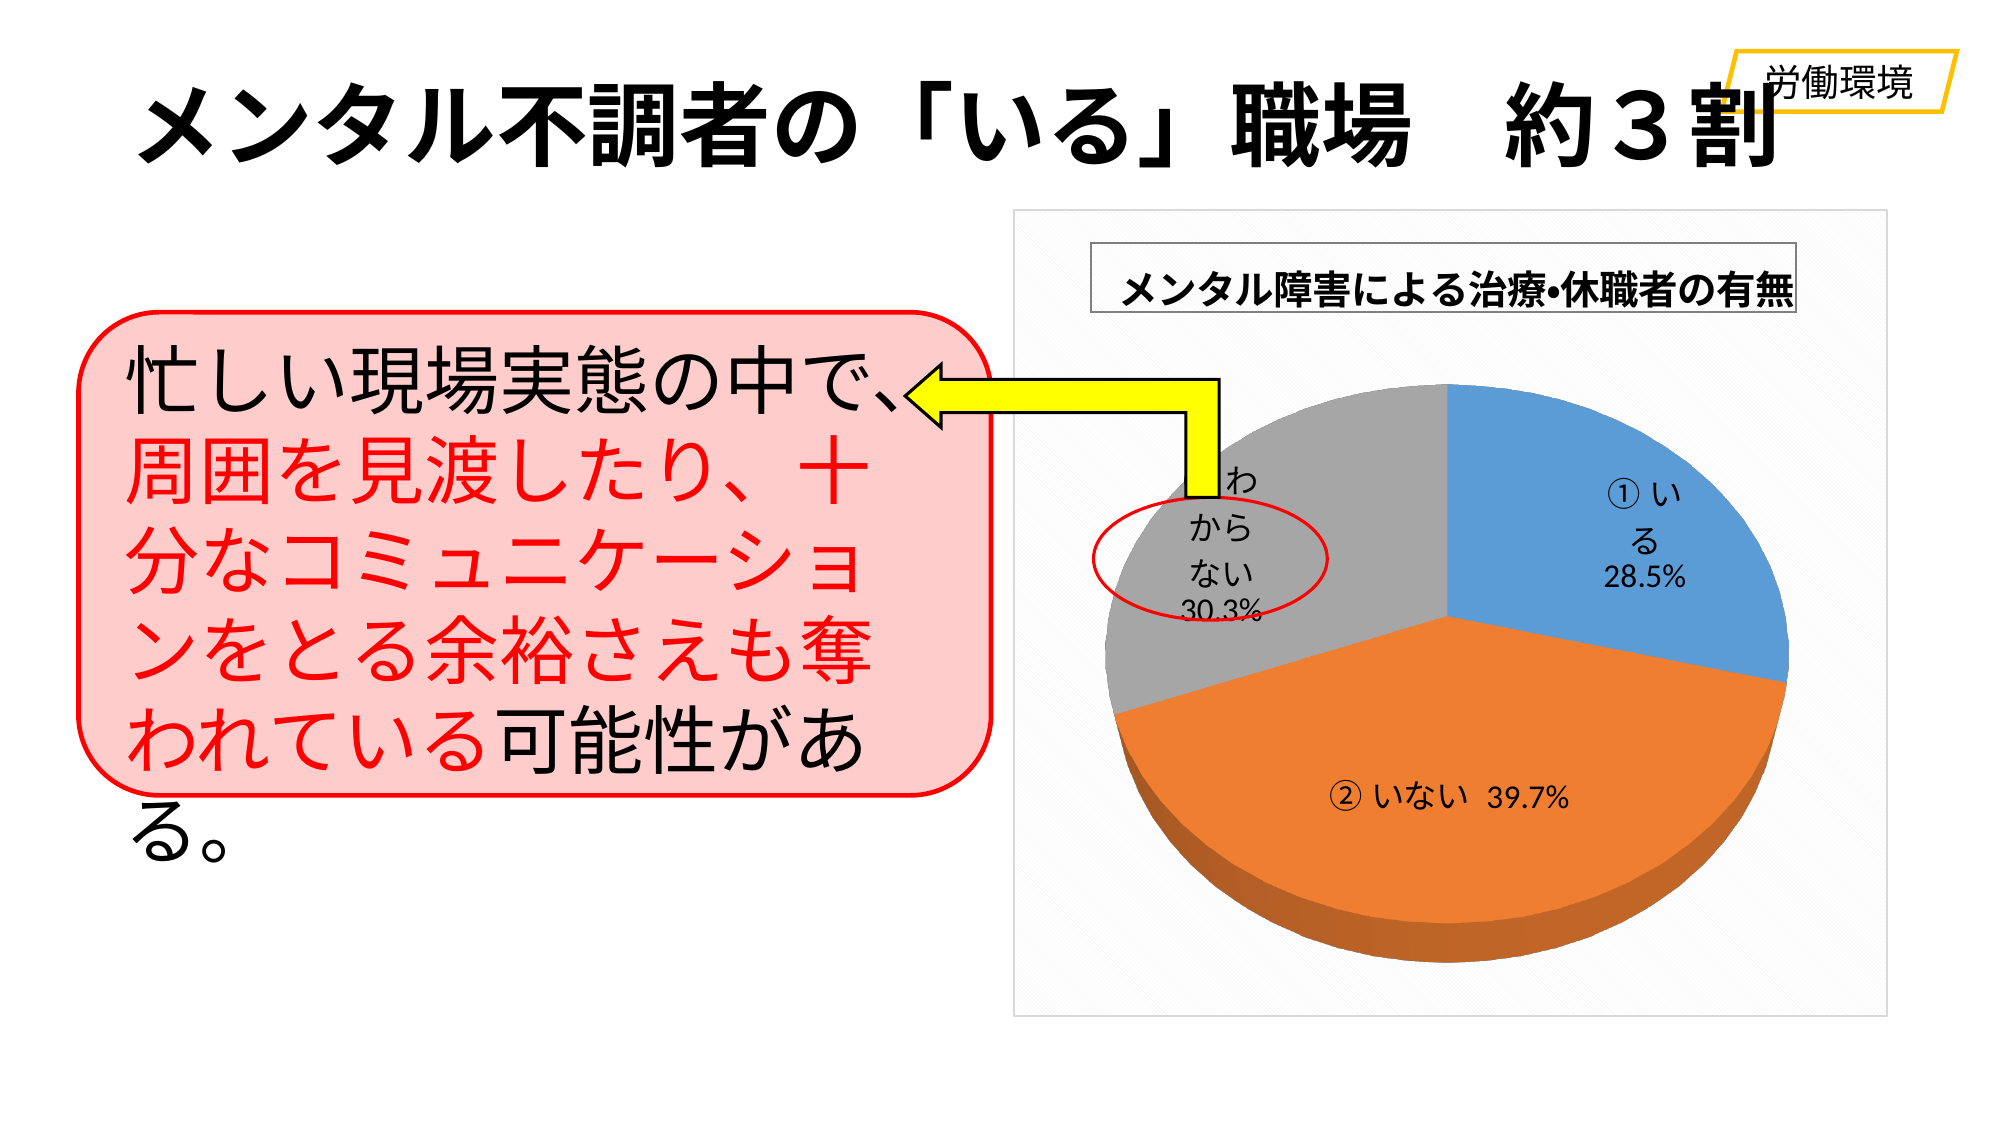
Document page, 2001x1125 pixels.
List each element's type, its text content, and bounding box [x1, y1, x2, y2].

text_box [113, 311, 956, 325]
text_box [957, 325, 991, 378]
title メンタル不調者の「いる」職場 約３割 [114, 51, 1840, 210]
text_box [77, 328, 109, 780]
text_box [903, 362, 1013, 430]
text_box 忙しい現場実態の中で、周囲を見渡したり、十分なコミュニケーションをとる余裕さえも奪われている可能性がある。 [109, 325, 957, 881]
text_box [957, 414, 993, 782]
text_box 労働環境 [1736, 50, 1958, 113]
chart [1013, 209, 1888, 1017]
